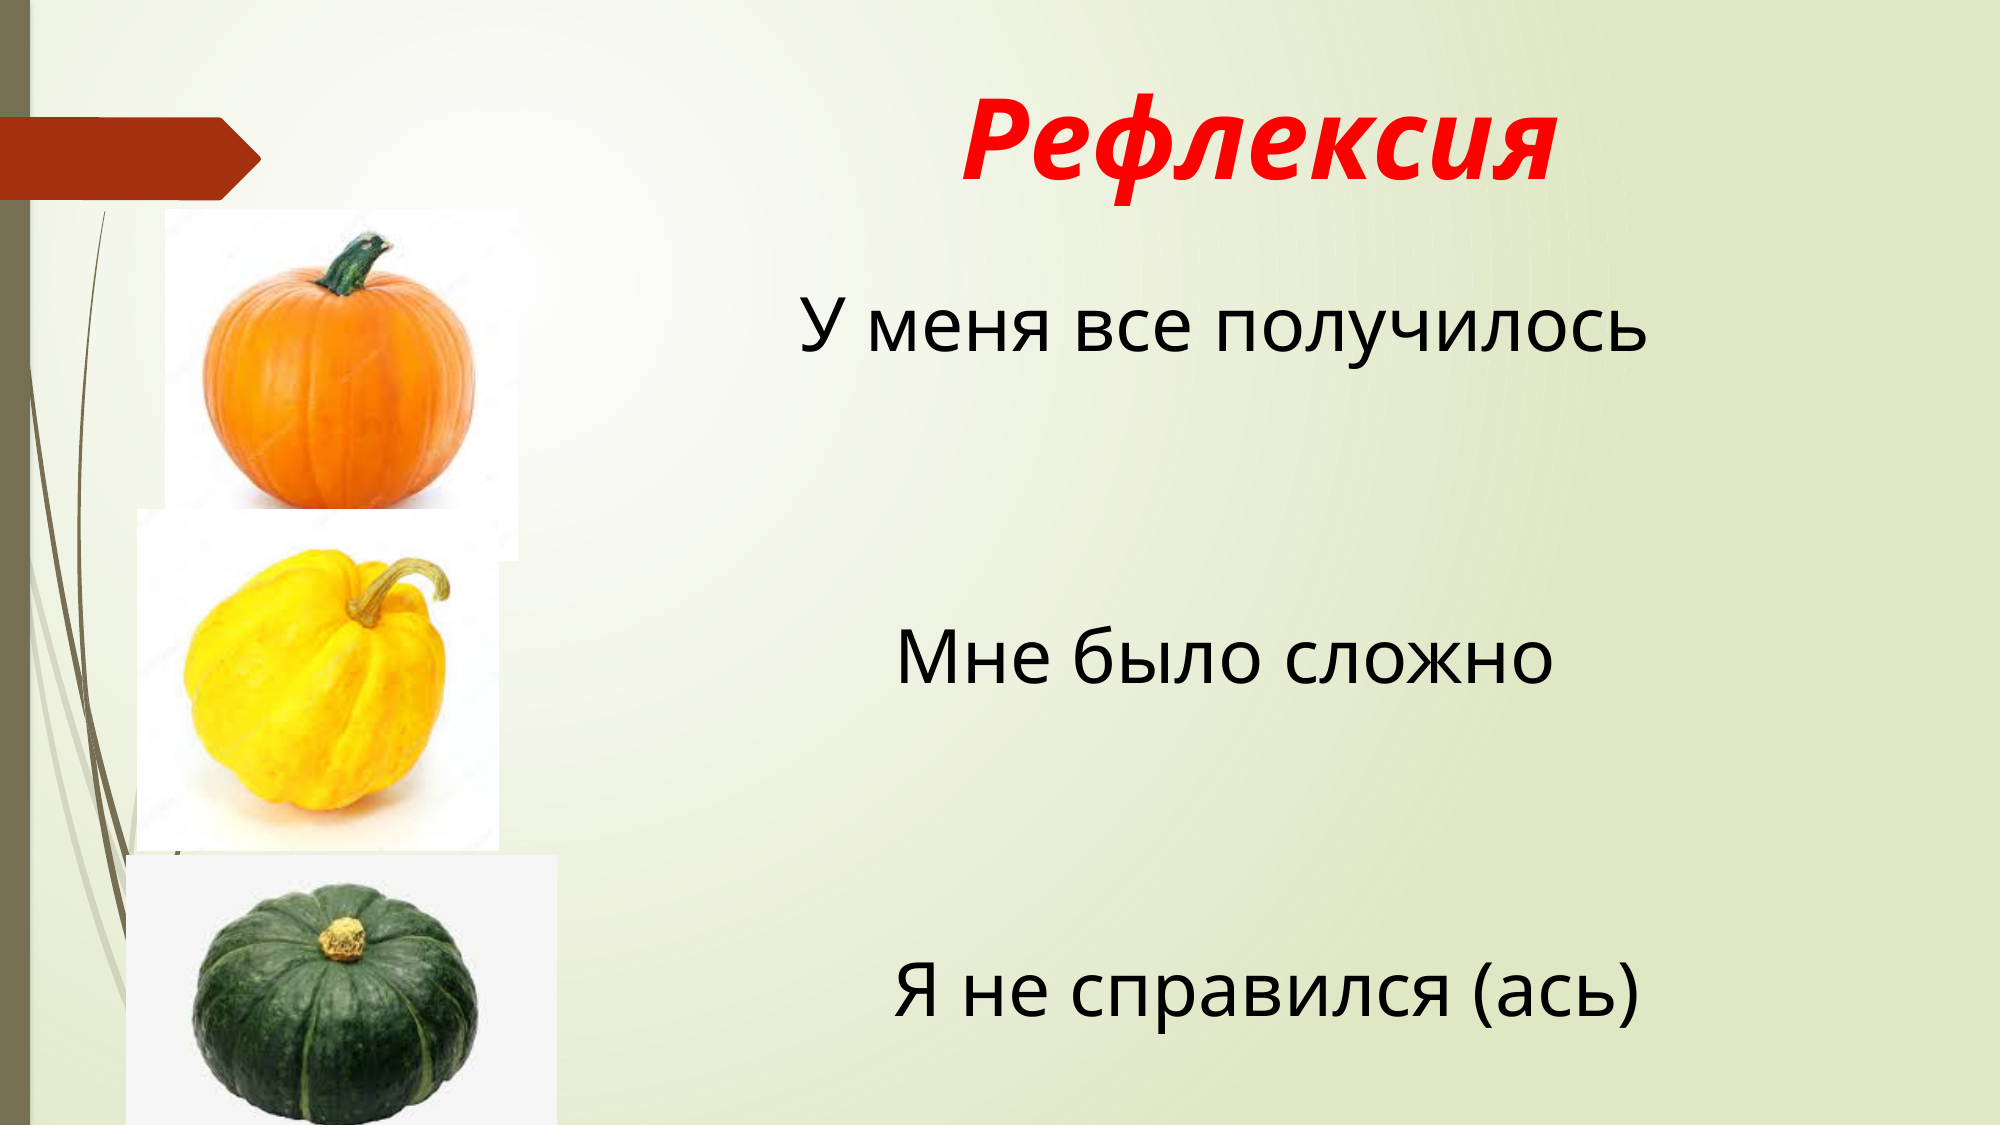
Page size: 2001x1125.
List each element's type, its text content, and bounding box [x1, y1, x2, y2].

title Рефлексия [126, 59, 1798, 216]
text_box Я не справился (ась) [878, 933, 1656, 1039]
text_box У меня все получилось [784, 268, 1666, 374]
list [165, 209, 518, 562]
picture [137, 509, 499, 851]
text_box Мне было сложно [879, 601, 1571, 706]
picture [126, 854, 557, 1125]
